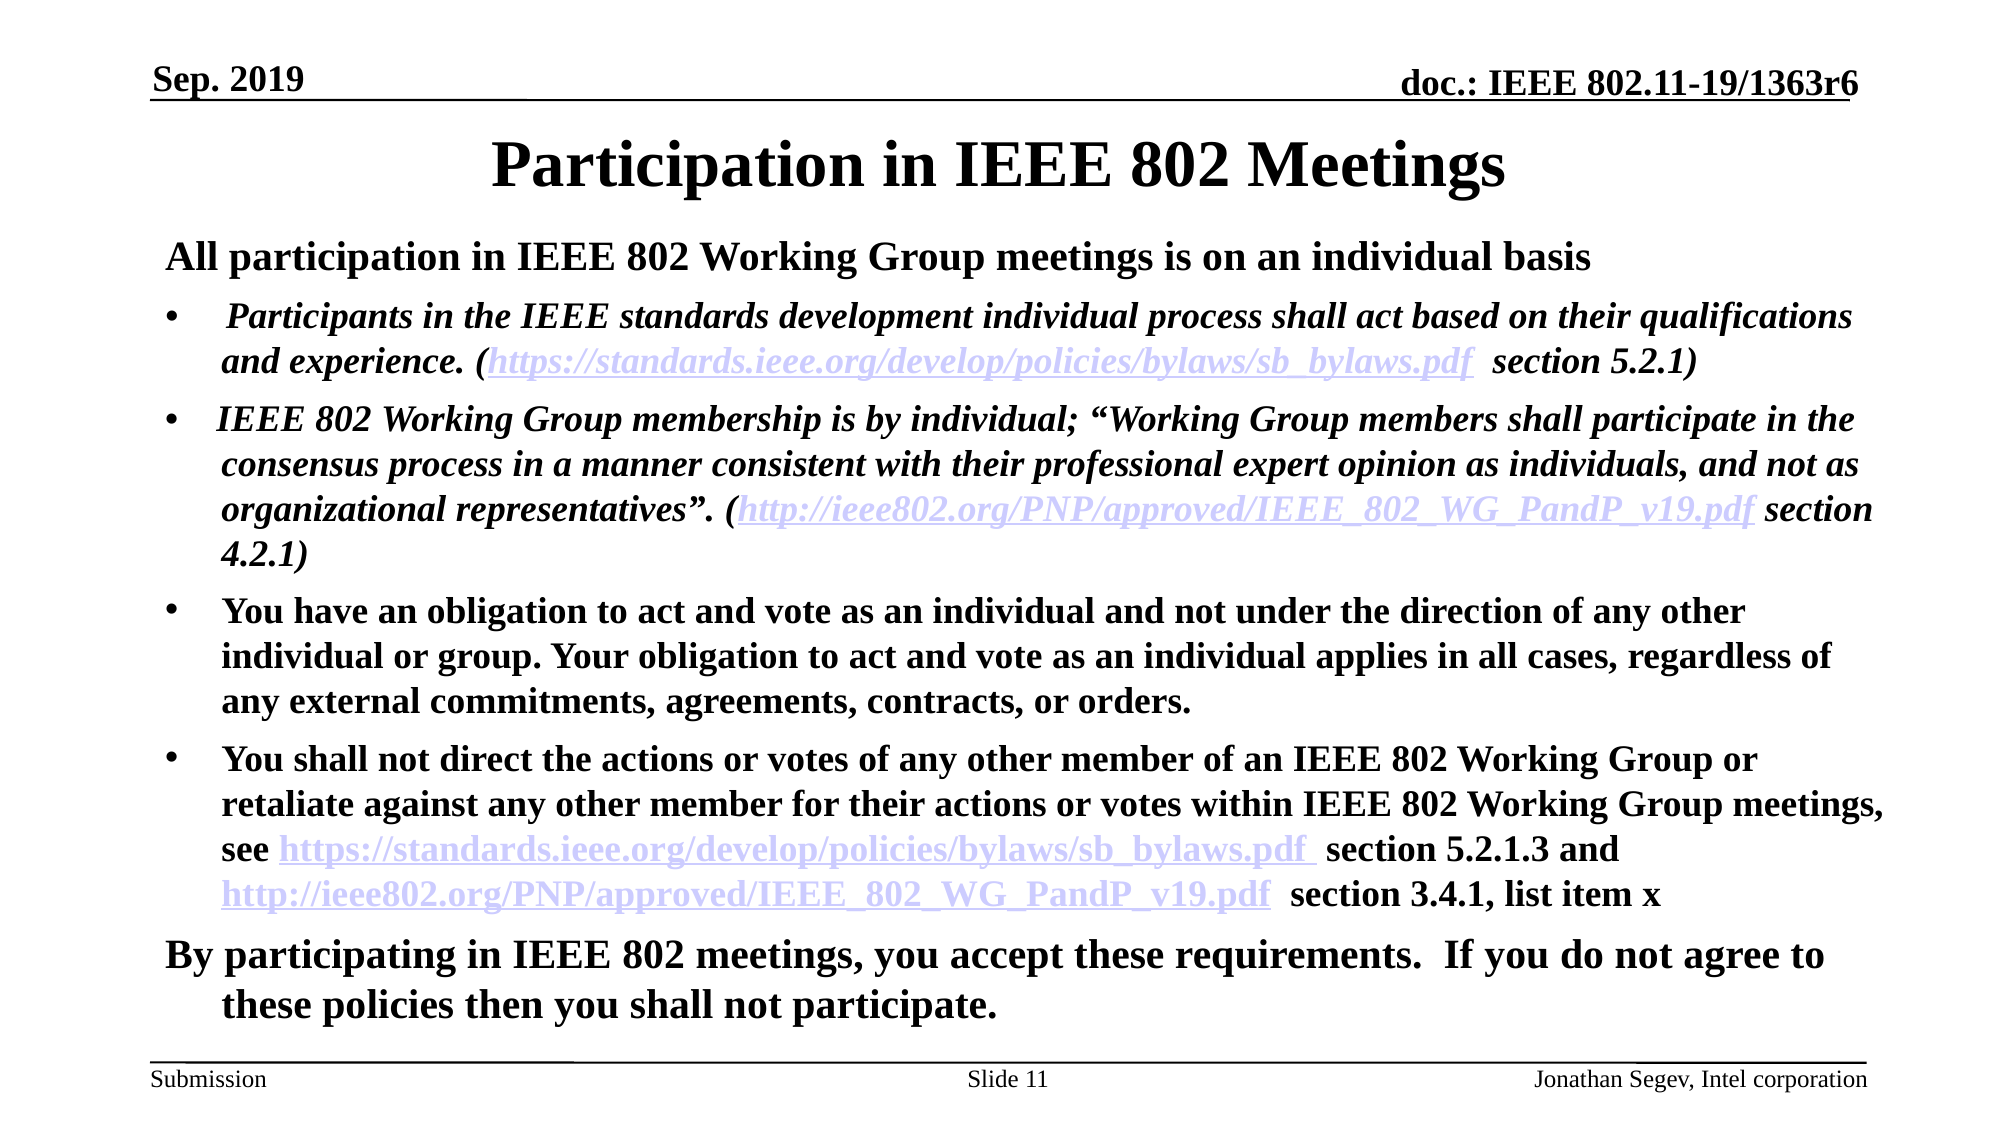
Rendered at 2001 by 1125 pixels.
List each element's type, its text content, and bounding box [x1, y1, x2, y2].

slide_number Slide 11 [950, 1061, 1067, 1123]
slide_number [152, 54, 563, 100]
footer Jonathan Segev, Intel corporation [1171, 1061, 1869, 1093]
title Participation in IEEE 802 Meetings [149, 112, 1850, 209]
list All participation in IEEE 802 Working Group meetings is on an individual basis • Participants in the IEEE standards development individual process shall act based on their qualifications and experience. (https://standards.ieee.org/develop/policies/bylaws/sb_bylaws.pdf section 5.2.1) • IEEE 802 Working Group membership is by individual; “Working Group members shall participate in the consensus process in a manner consistent with their professional expert opinion as individuals, and not as organizational representatives”. (http://ieee802.org/PNP/approved/IEEE_802_WG_PandP_v19.pdf section 4.2.1) You have an obligation to act and vote as an individual and not under the direction of any other individual or group. Your obligation to act and vote as an individual applies in all cases, regardless of any external commitments, agreements, contracts, or orders. You shall not direct the actions or votes of any other member of an IEEE 802 Working Group or retaliate against any other member for their actions or votes within IEEE 802 Working Group meetings, see https://standards.ieee.org/develop/policies/bylaws/sb_bylaws.pdf section 5.2.1.3 and http://ieee802.org/PNP/approved/IEEE_802_WG_PandP_v19.pdf section 3.4.1, list item x By participating in IEEE 802 meetings, you accept these requirements. If you do not agree to these policies then you shall not participate. [149, 220, 1910, 1000]
